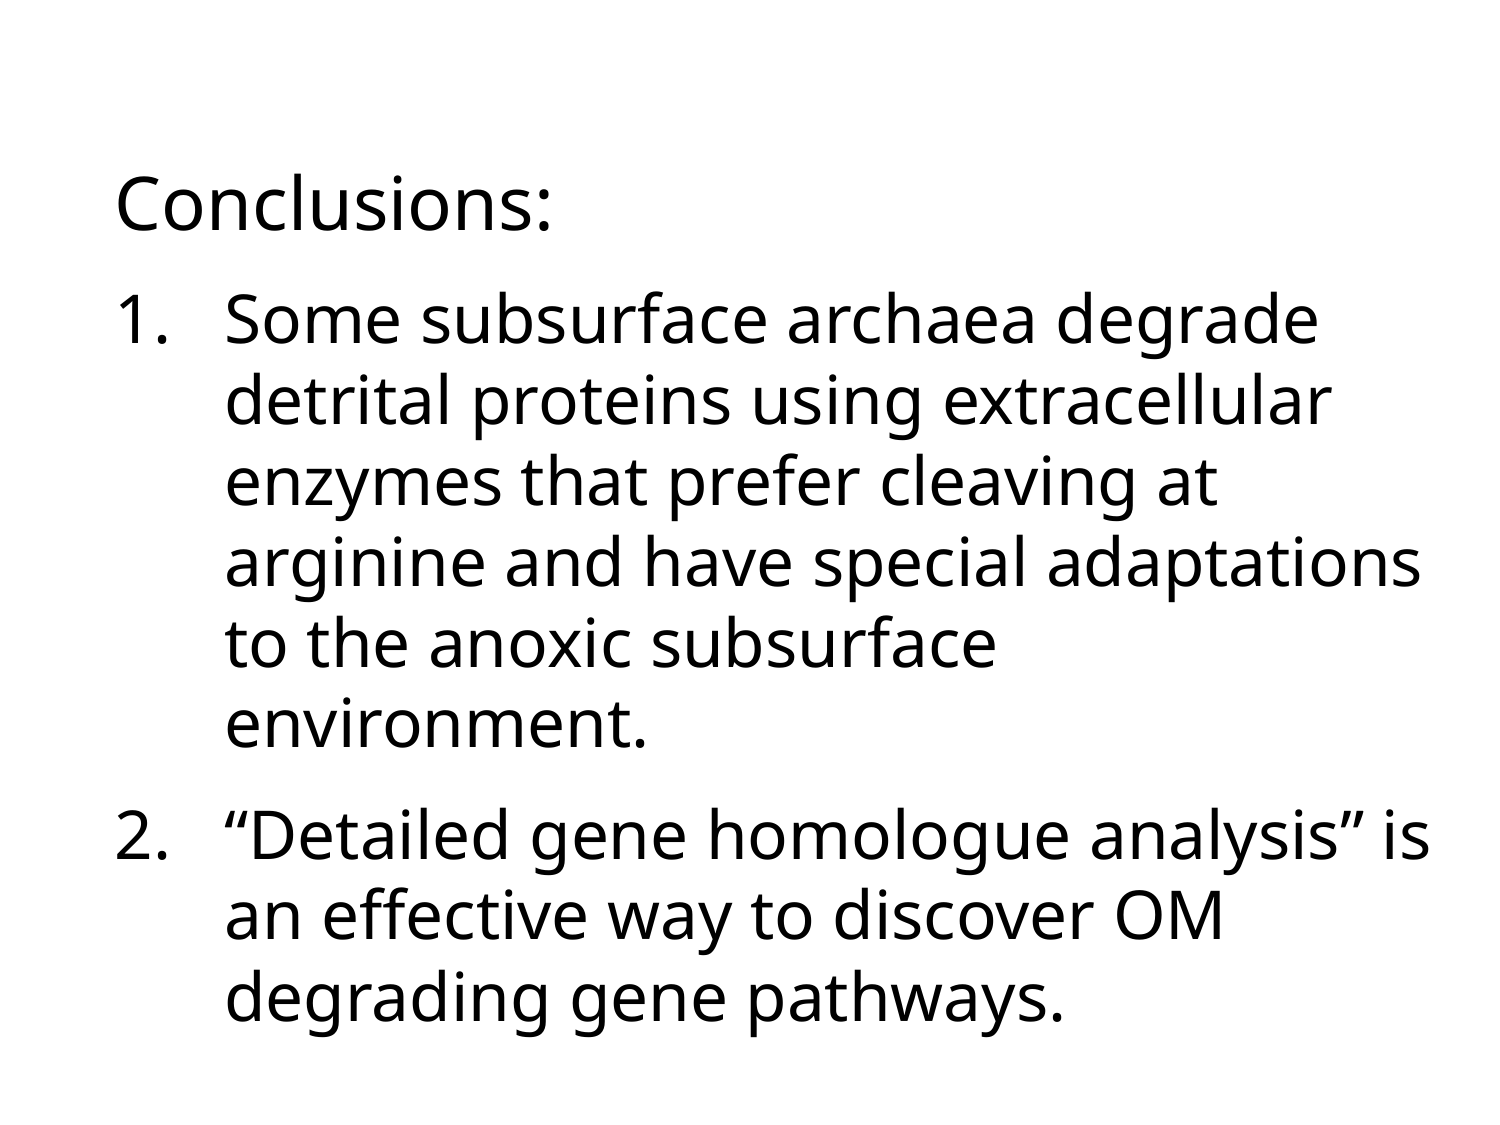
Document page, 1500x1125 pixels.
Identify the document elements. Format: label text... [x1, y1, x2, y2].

text_box Conclusions: Some subsurface archaea degrade detrital proteins using extracellular enzymes that prefer cleaving at arginine and have special adaptations to the anoxic subsurface environment. “Detailed gene homologue analysis” is an effective way to discover OM degrading gene pathways. [99, 149, 1450, 1046]
